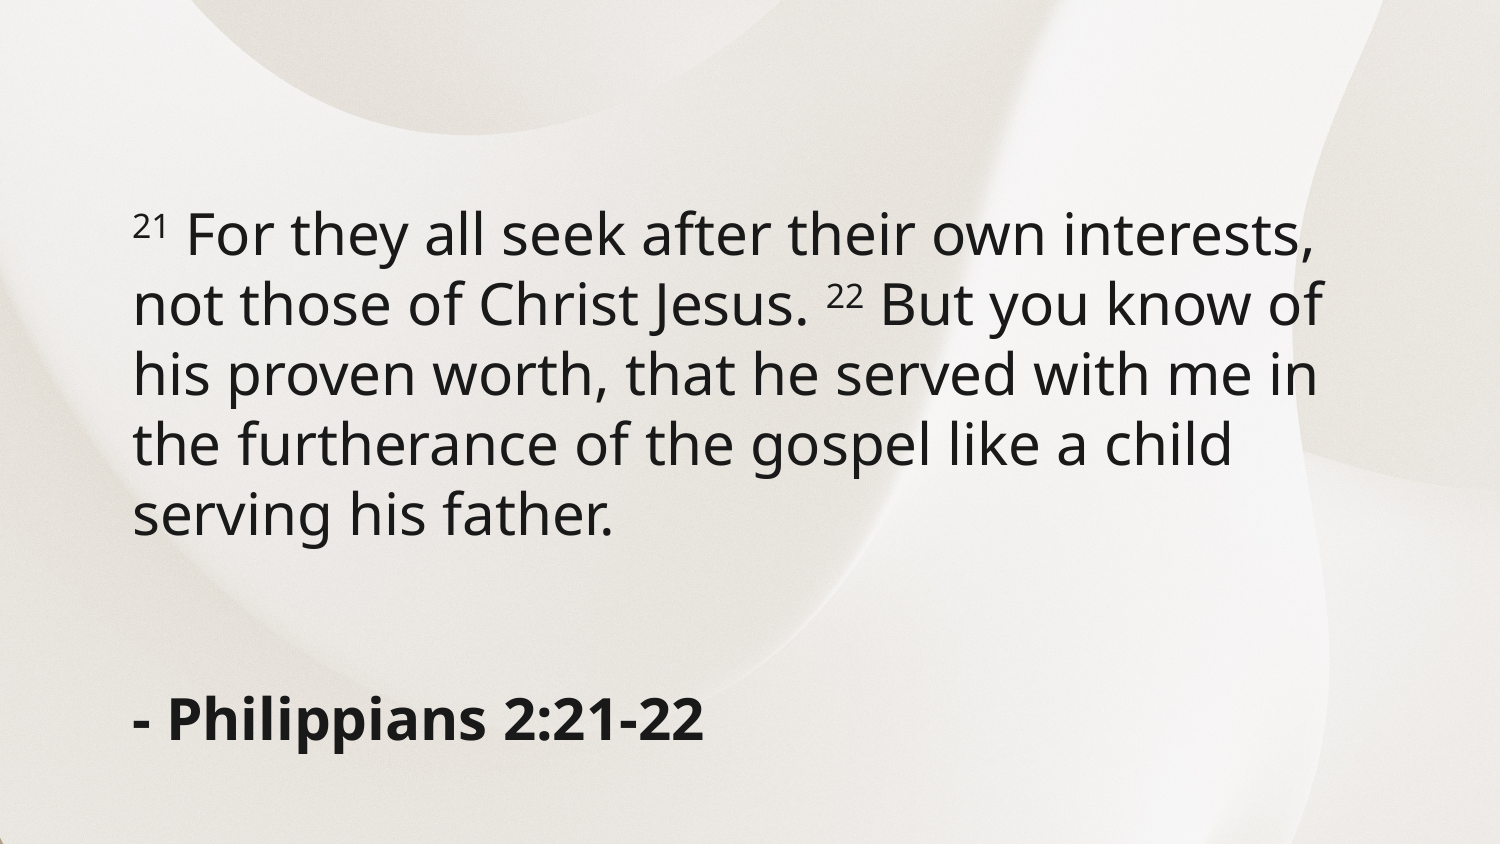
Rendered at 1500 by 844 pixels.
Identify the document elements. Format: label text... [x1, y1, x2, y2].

list 21 For they all seek after their own interests, not those of Christ Jesus. 22 But you know of his proven worth, that he served with me in the furtherance of the gospel like a child serving his father. [116, 70, 1343, 675]
picture [0, 0, 1500, 844]
list - Philippians 2:21-22 [116, 674, 799, 760]
